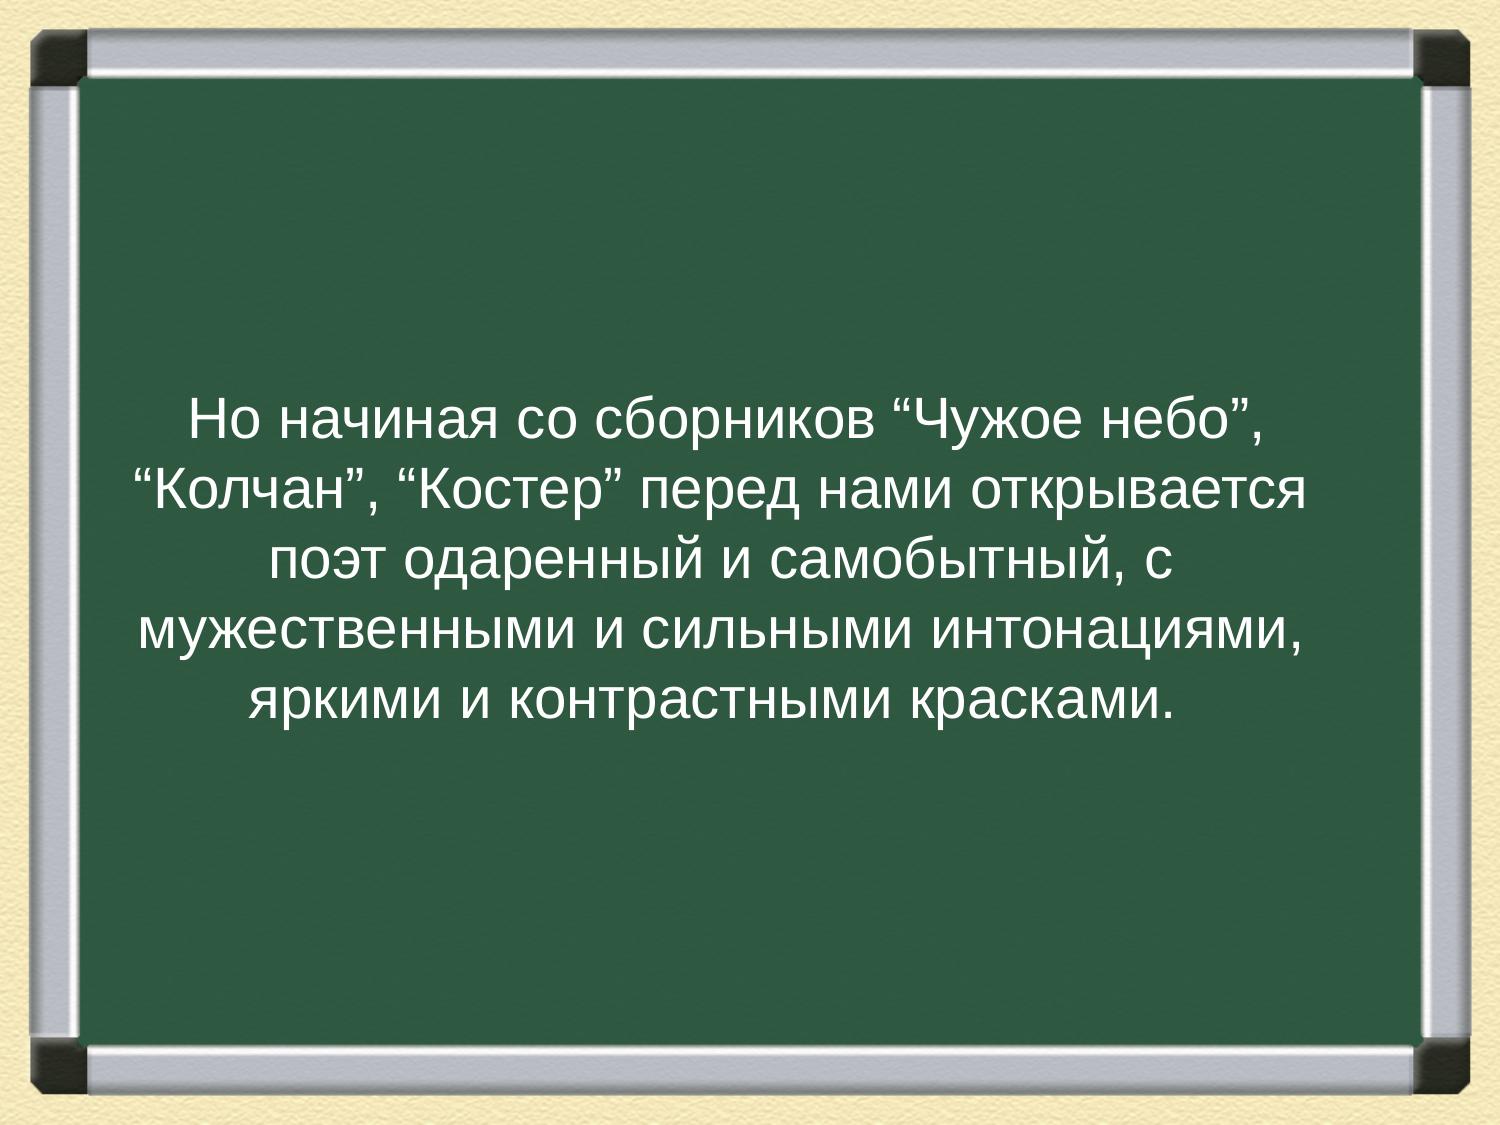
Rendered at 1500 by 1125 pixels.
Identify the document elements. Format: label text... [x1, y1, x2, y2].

title Но начиная со сборников “Чужое небо”, “Колчан”, “Костер” перед нами открывается поэт одаренный и самобытный, с мужественными и сильными интонациями, яркими и контрастными красками. [100, 54, 1343, 1057]
picture [0, 0, 1500, 1125]
